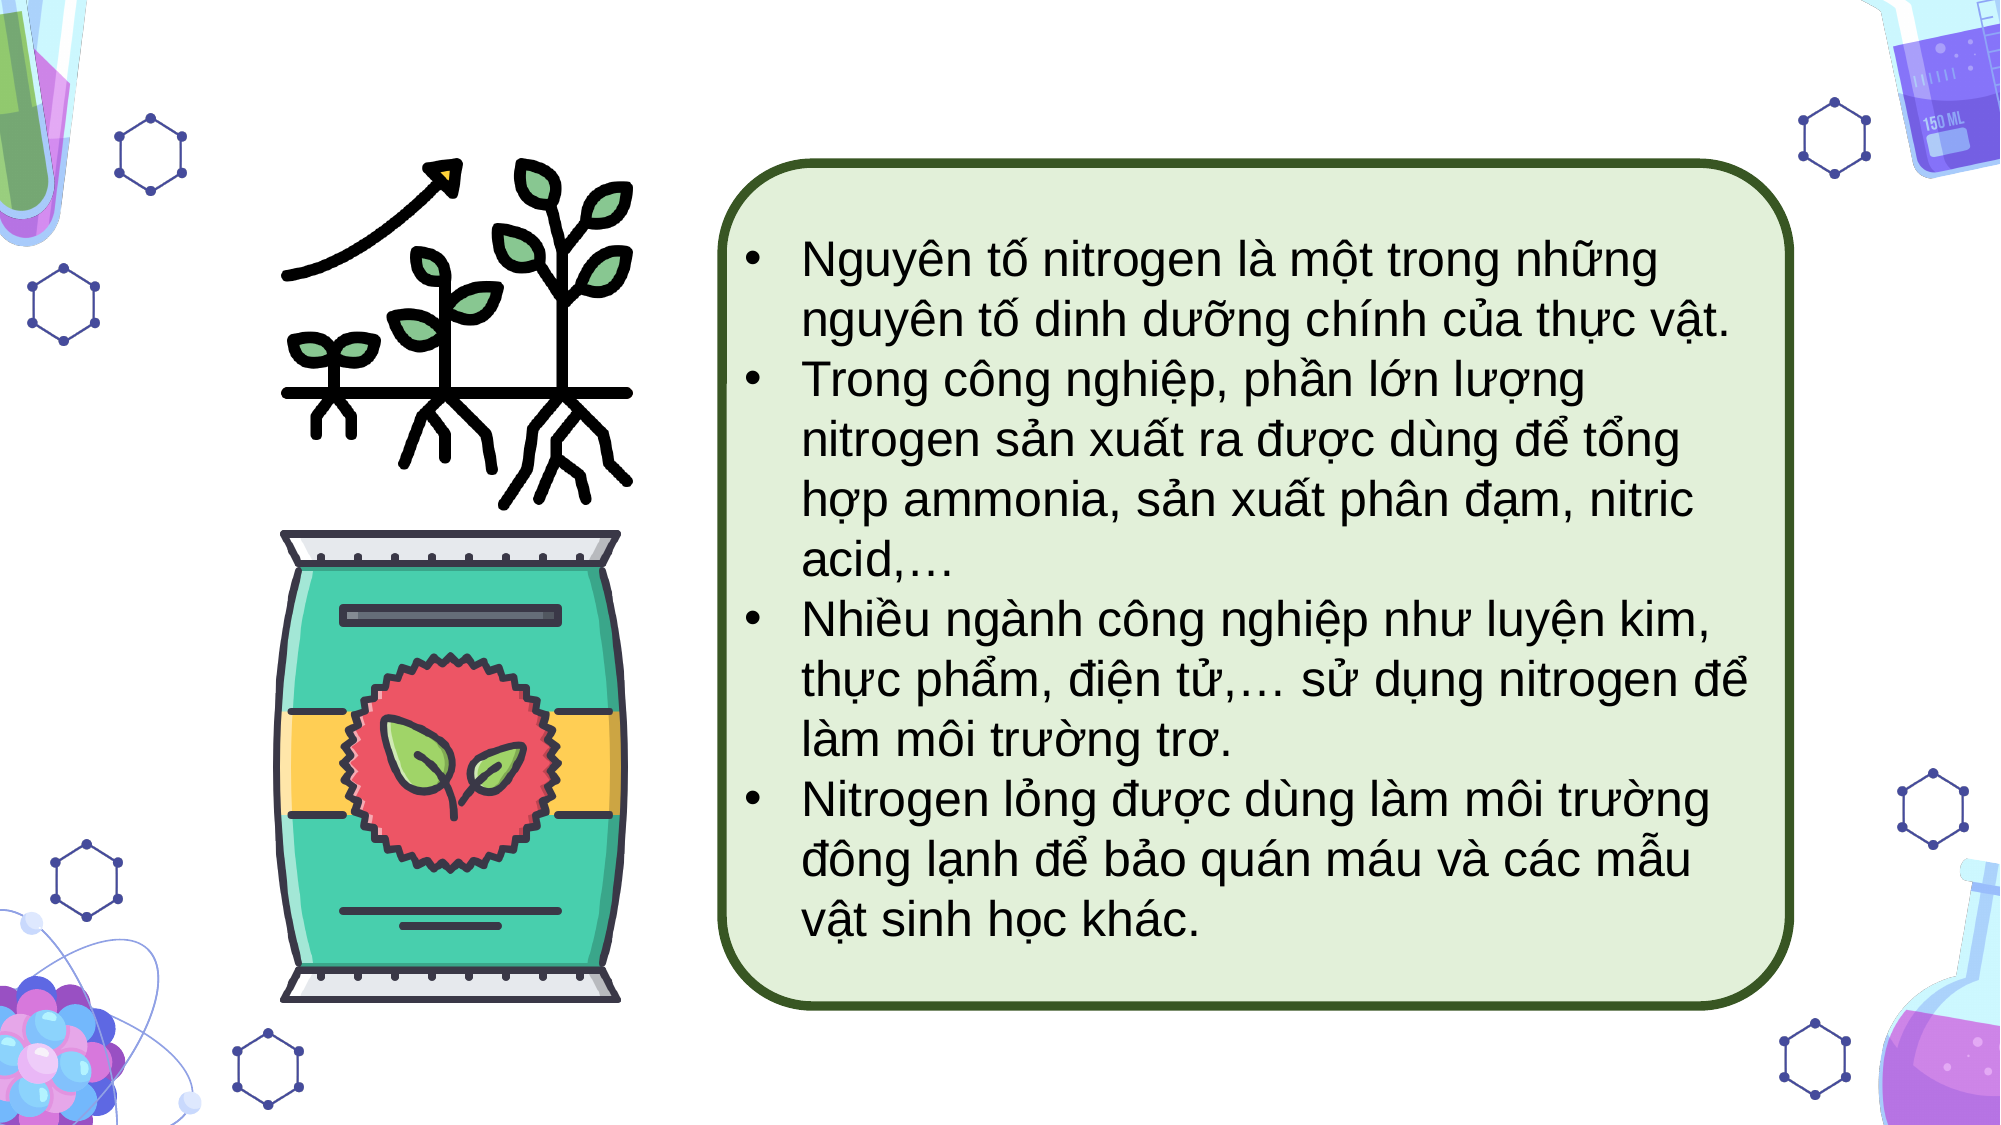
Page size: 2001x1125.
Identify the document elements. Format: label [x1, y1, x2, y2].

picture [0, 0, 99, 251]
picture [213, 530, 687, 1003]
text_box [0, 906, 186, 1125]
picture [114, 113, 187, 196]
picture [1869, 768, 2000, 1125]
picture [50, 839, 123, 922]
picture [231, 1028, 304, 1110]
picture [27, 263, 100, 346]
picture [1779, 1018, 1851, 1100]
picture [1798, 0, 2000, 187]
picture [268, 146, 644, 522]
text_box [722, 163, 1790, 1006]
